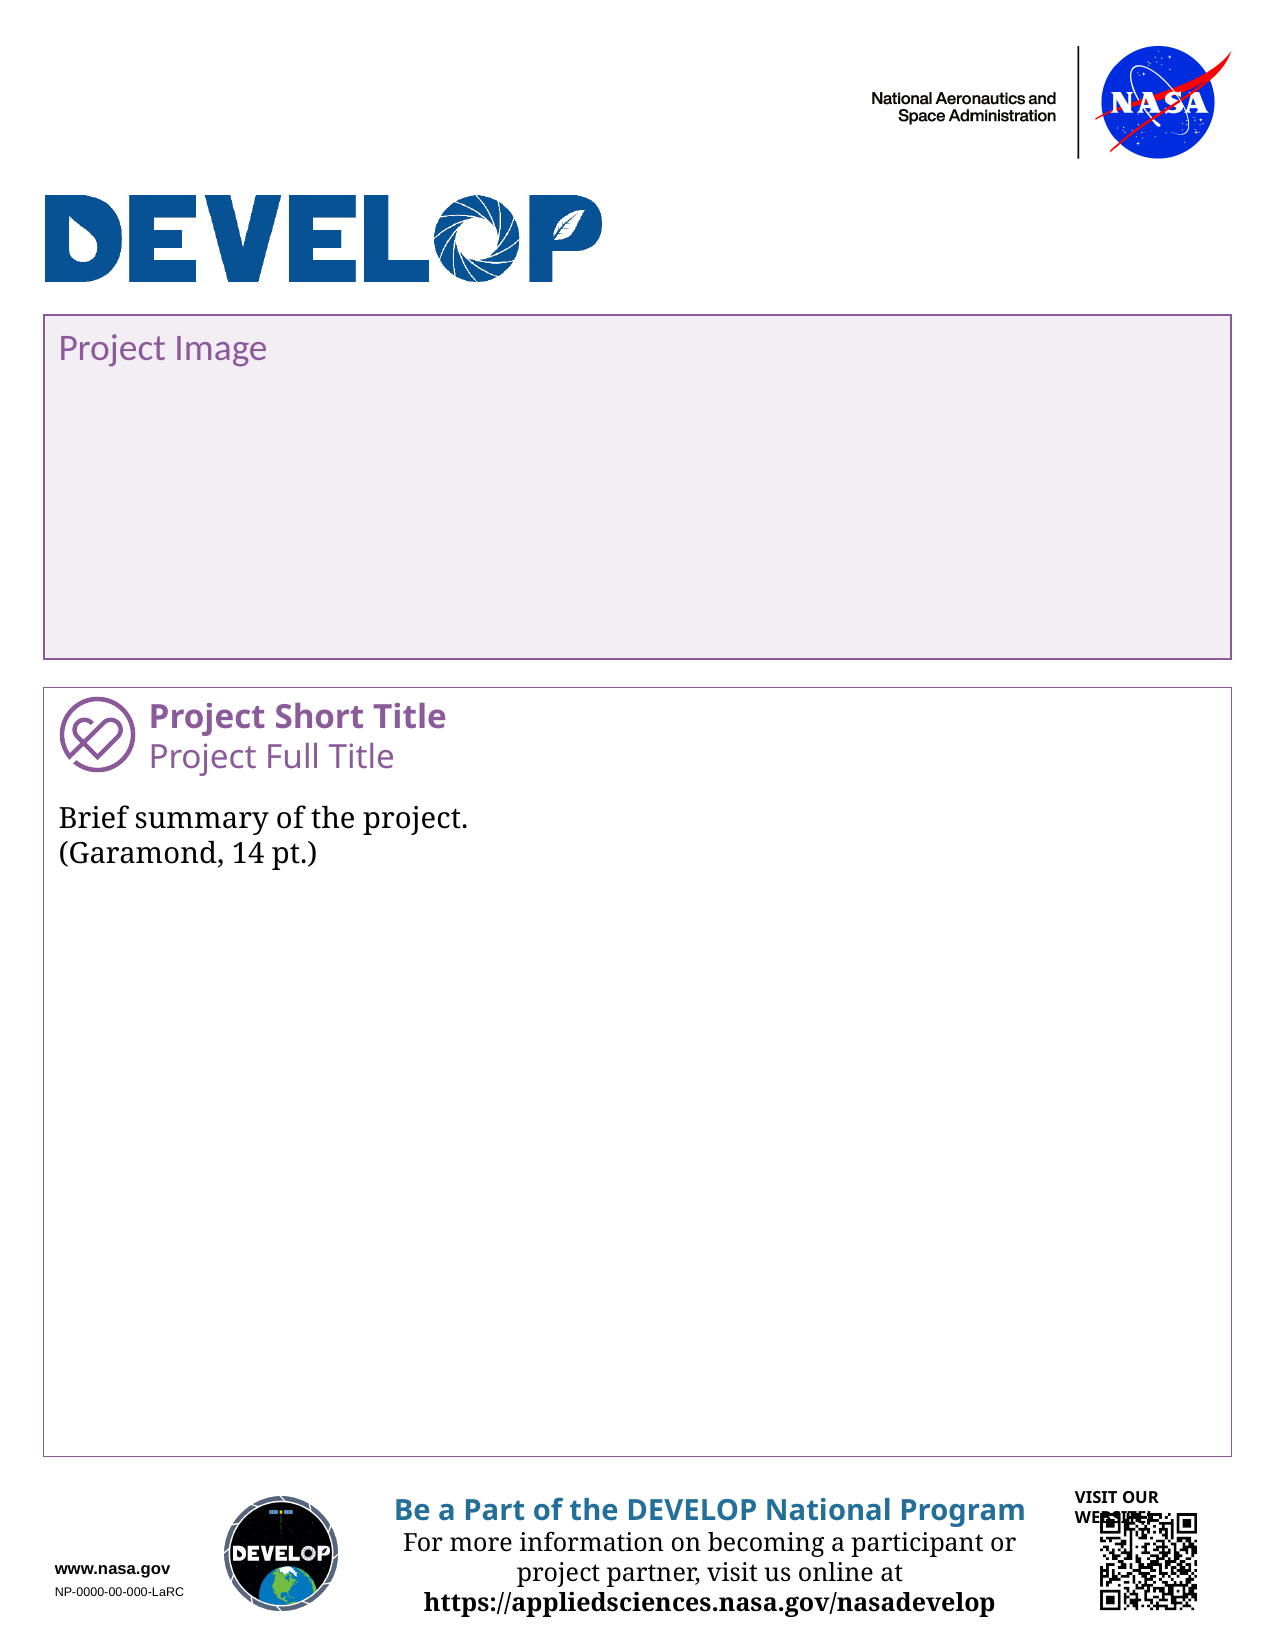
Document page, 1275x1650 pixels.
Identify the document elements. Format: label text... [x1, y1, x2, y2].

text_box Project Short Title Project Full Title Brief summary of the project. (Garamond, 14 pt.) [43, 687, 1232, 1457]
picture [827, 1, 1259, 203]
picture [224, 1496, 338, 1611]
text_box Project Image [43, 314, 1232, 660]
picture [45, 195, 602, 282]
picture [1081, 1495, 1213, 1625]
picture [58, 695, 137, 774]
